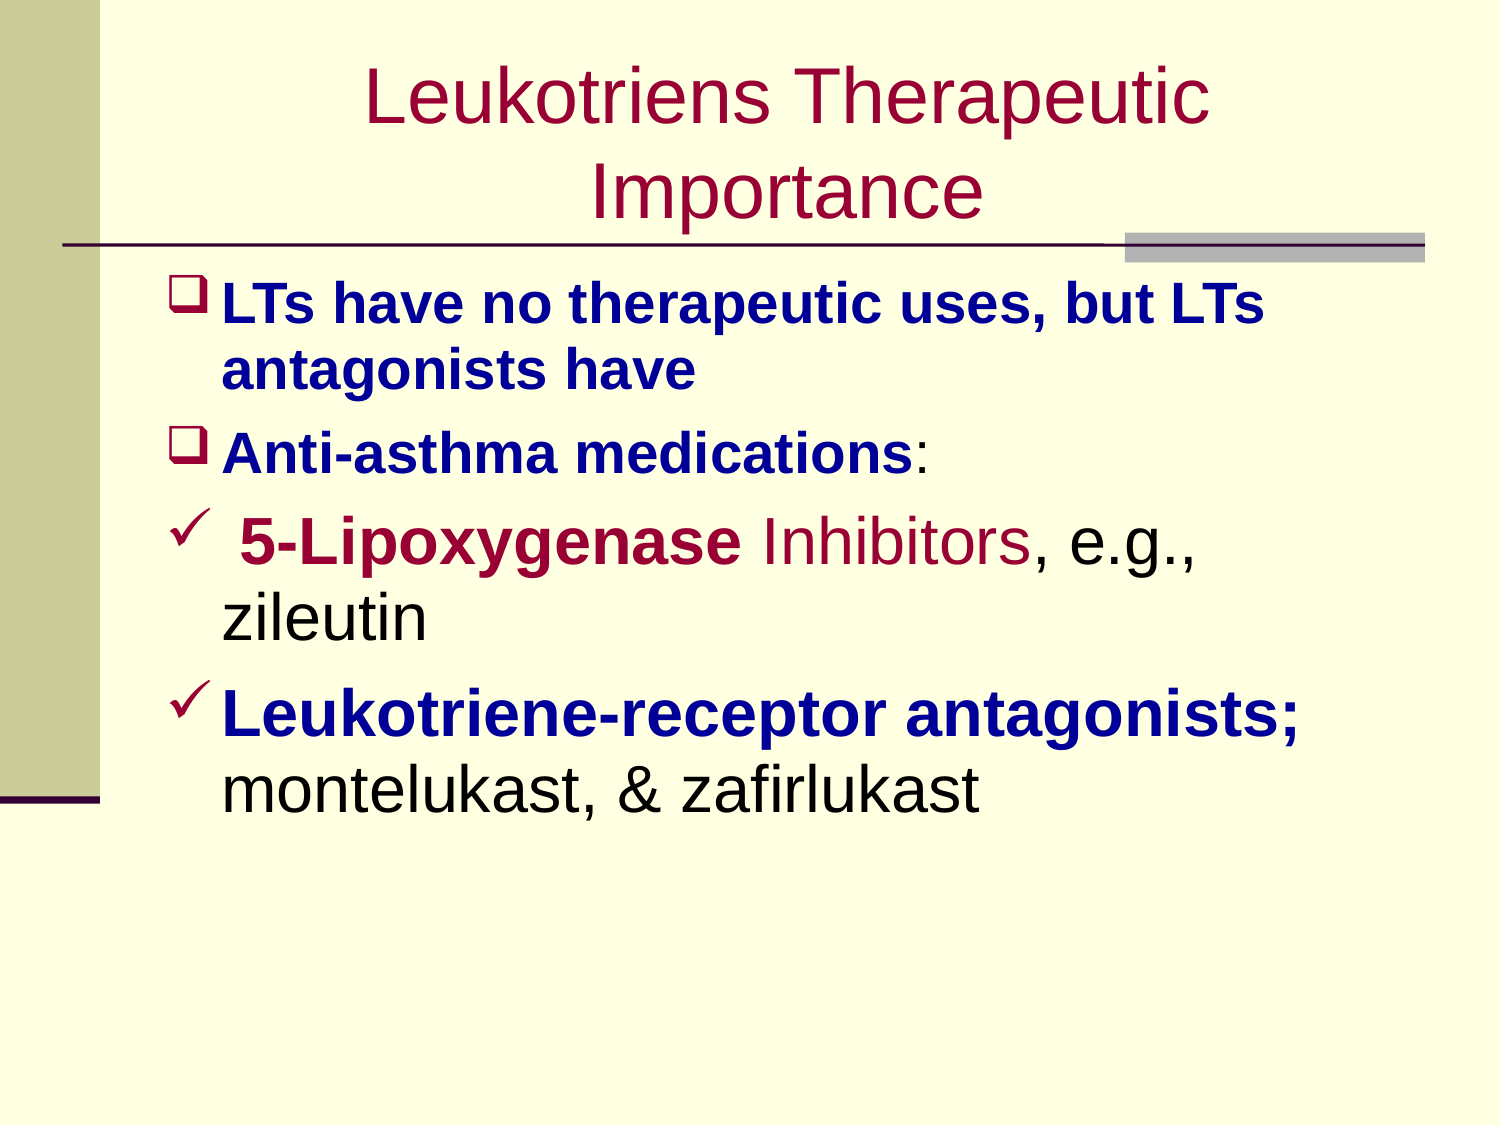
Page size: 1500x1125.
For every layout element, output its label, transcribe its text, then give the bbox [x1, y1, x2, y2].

title Leukotriens Therapeutic Importance [149, 45, 1426, 234]
list LTs have no therapeutic uses, but LTs antagonists have Anti-asthma medications: 5-Lipoxygenase Inhibitors, e.g., zileutin Leukotriene-receptor antagonists; montelukast, & zafirlukast [149, 262, 1426, 1006]
